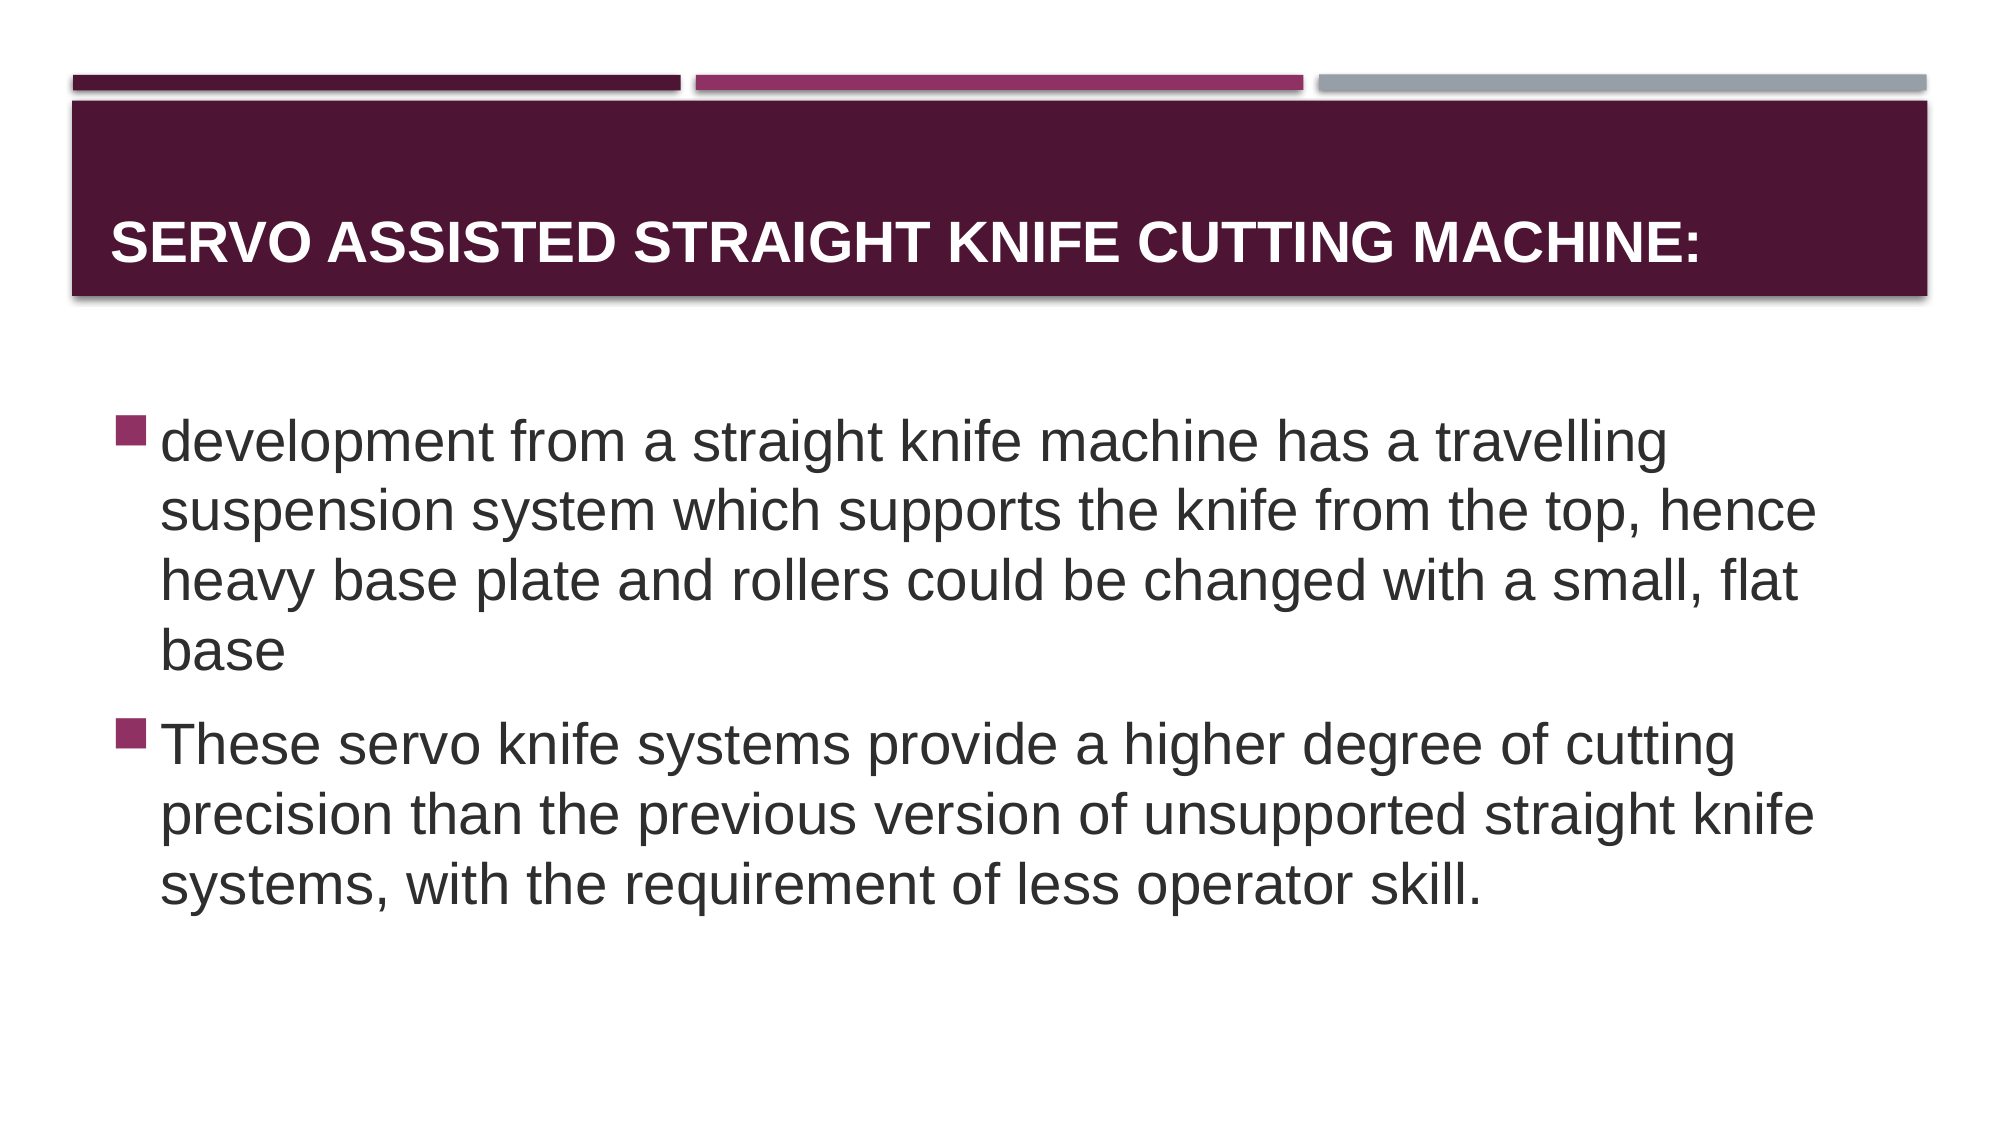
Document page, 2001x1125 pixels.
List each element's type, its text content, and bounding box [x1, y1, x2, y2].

list development from a straight knife machine has a travelling suspension system which supports the knife from the top, hence heavy base plate and rollers could be changed with a small, flat base These servo knife systems provide a higher degree of cutting precision than the previous version of unsupported straight knife systems, with the requirement of less operator skill. [95, 357, 1905, 962]
title Servo assisted straight knife cutting machine: [95, 115, 1905, 282]
